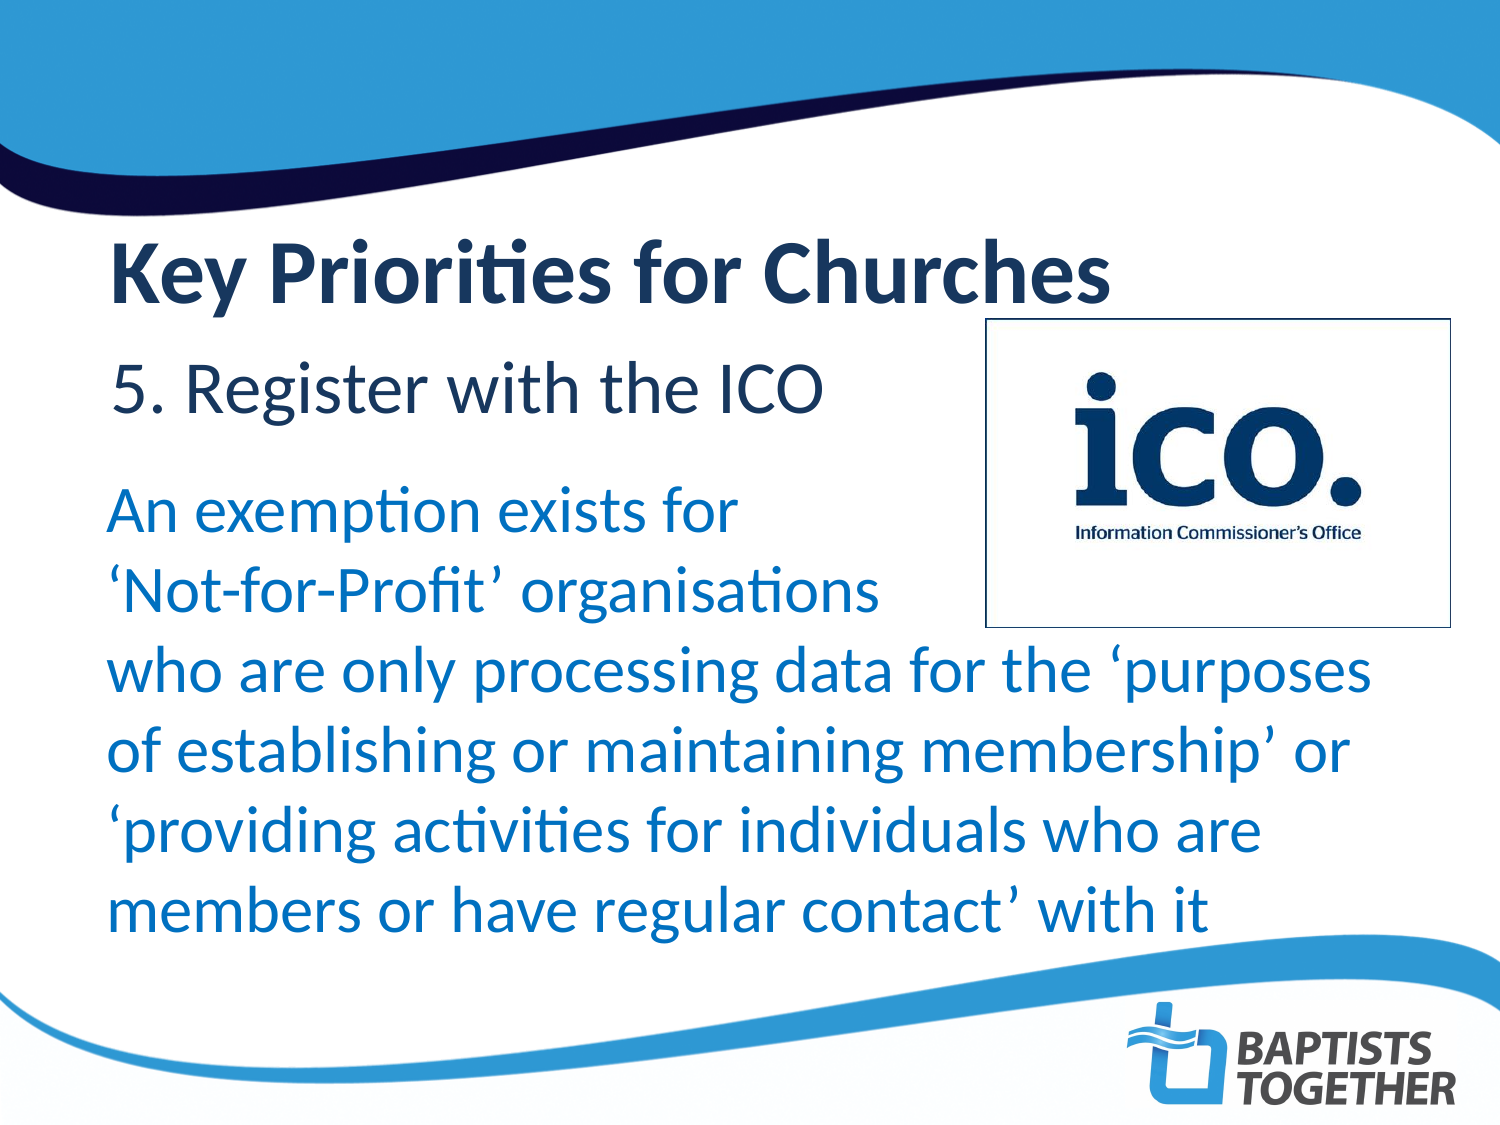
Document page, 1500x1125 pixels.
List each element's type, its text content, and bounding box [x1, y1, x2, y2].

text_box Key Priorities for Churches 5. Register with the ICO [74, 204, 1425, 425]
picture [0, 0, 1500, 312]
text_box An exemption exists for ‘Not-for-Profit’ organisations who are only processing data for the ‘purposes of establishing or maintaining membership’ or ‘providing activities for individuals who are members or have regular contact’ with it [91, 458, 1451, 953]
picture [985, 318, 1451, 628]
picture [0, 905, 1500, 1125]
